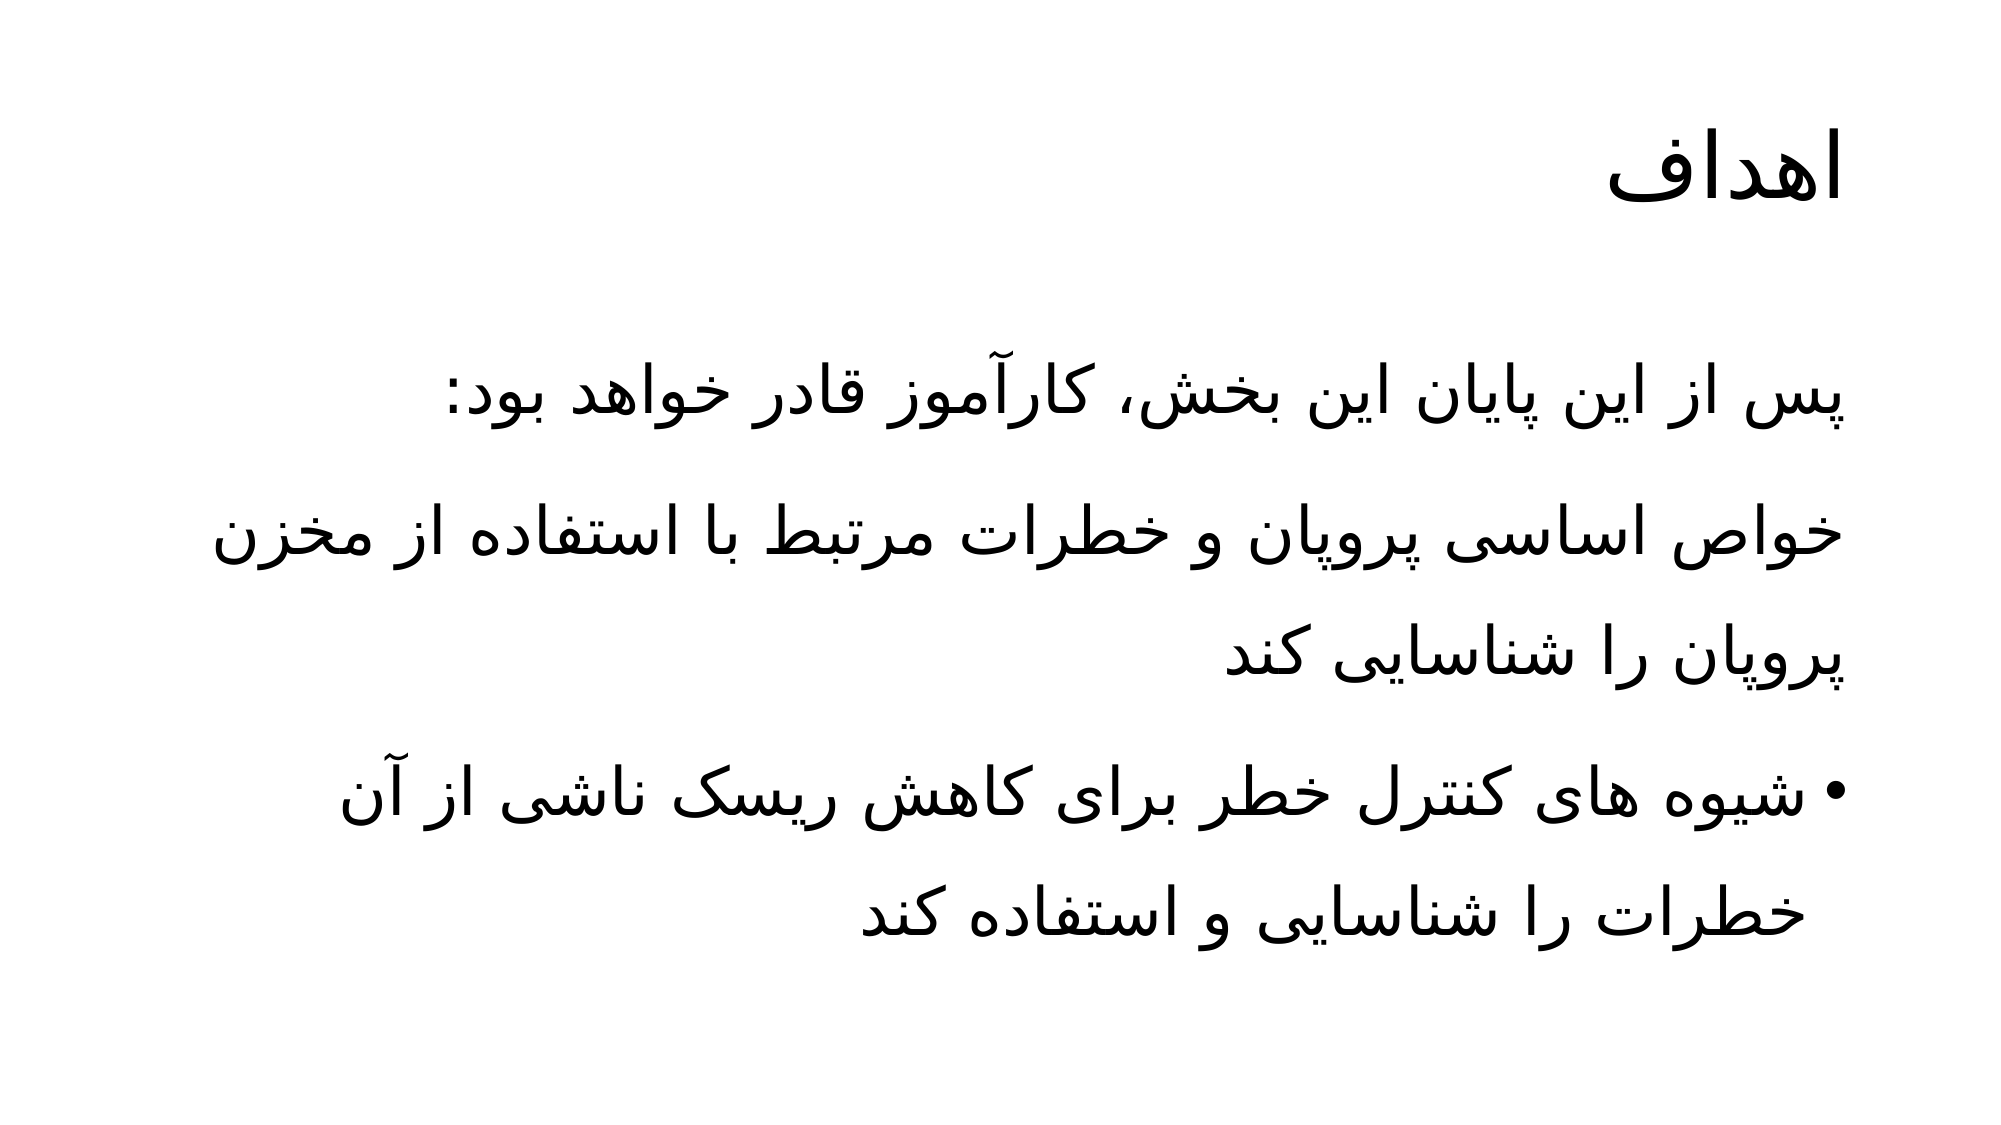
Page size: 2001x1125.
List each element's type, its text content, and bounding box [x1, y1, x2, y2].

title اهداف [137, 59, 1863, 278]
list پس از این پایان این بخش، کارآموز قادر خواهد بود: خواص اساسی پروپان و خطرات مرتبط با استفاده از مخزن پروپان را شناسایی کند شیوه های کنترل خطر برای کاهش ریسک ناشی از آن خطرات را شناسایی و استفاده کند [102, 299, 1863, 1014]
